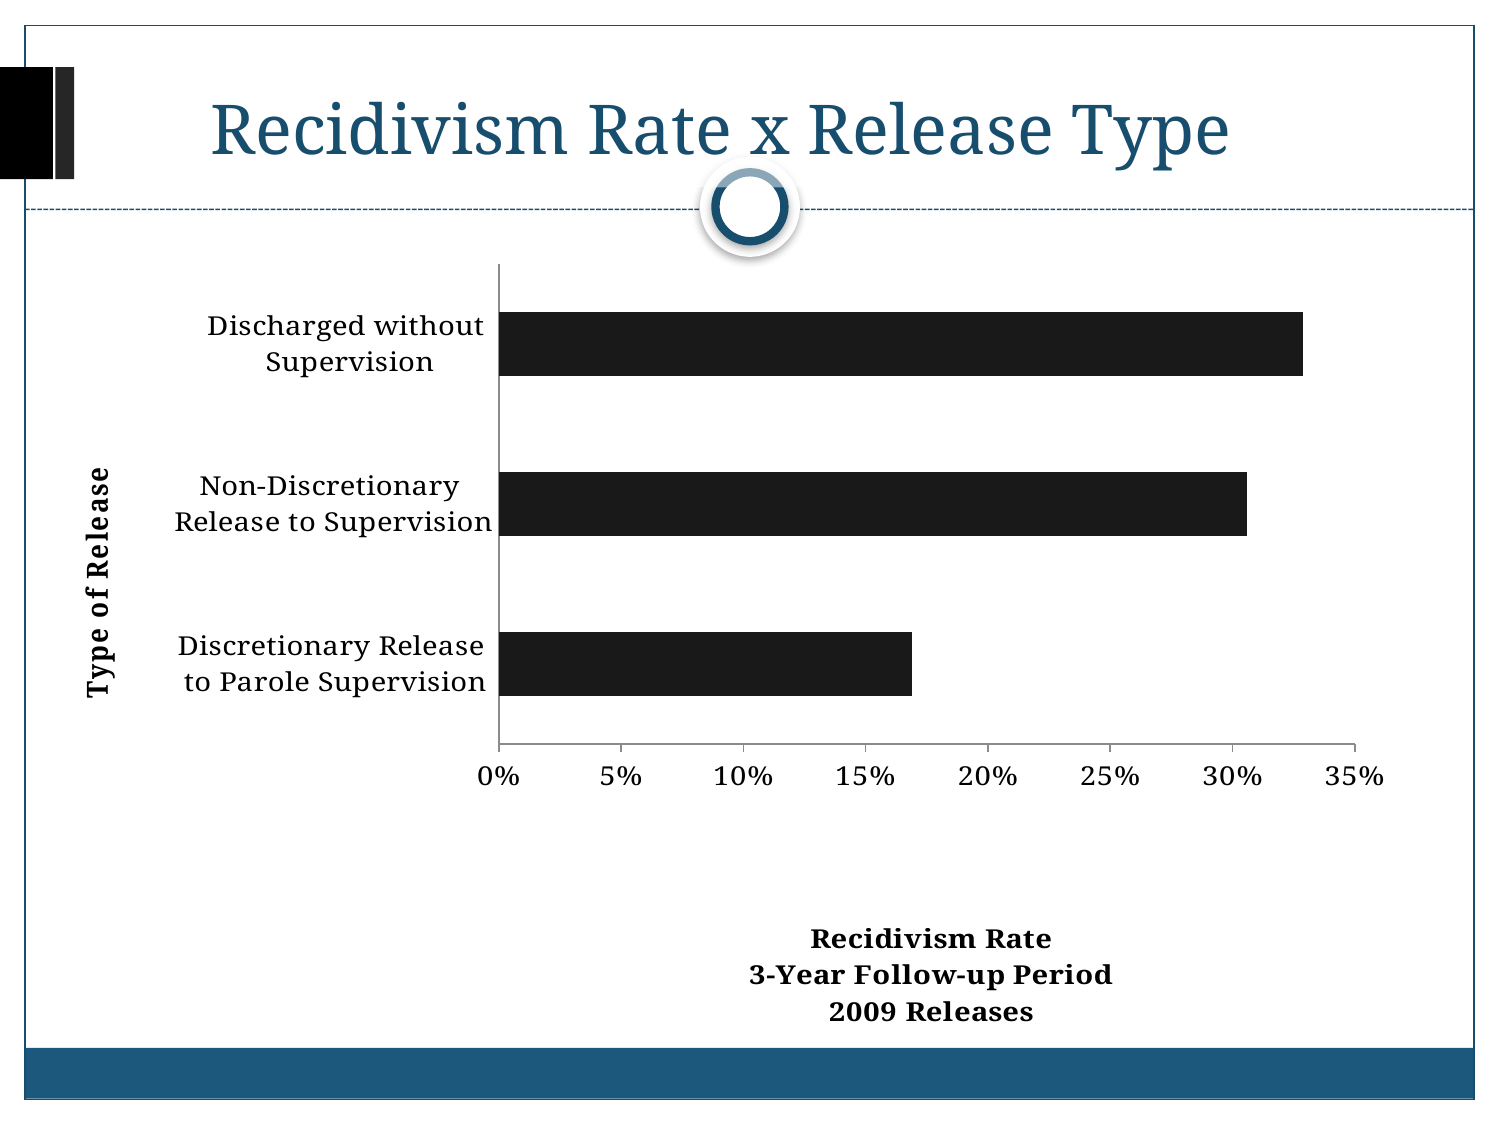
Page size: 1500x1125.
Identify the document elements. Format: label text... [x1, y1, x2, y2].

chart [62, 249, 1413, 1038]
title Recidivism Rate x Release Type [83, 66, 1359, 188]
